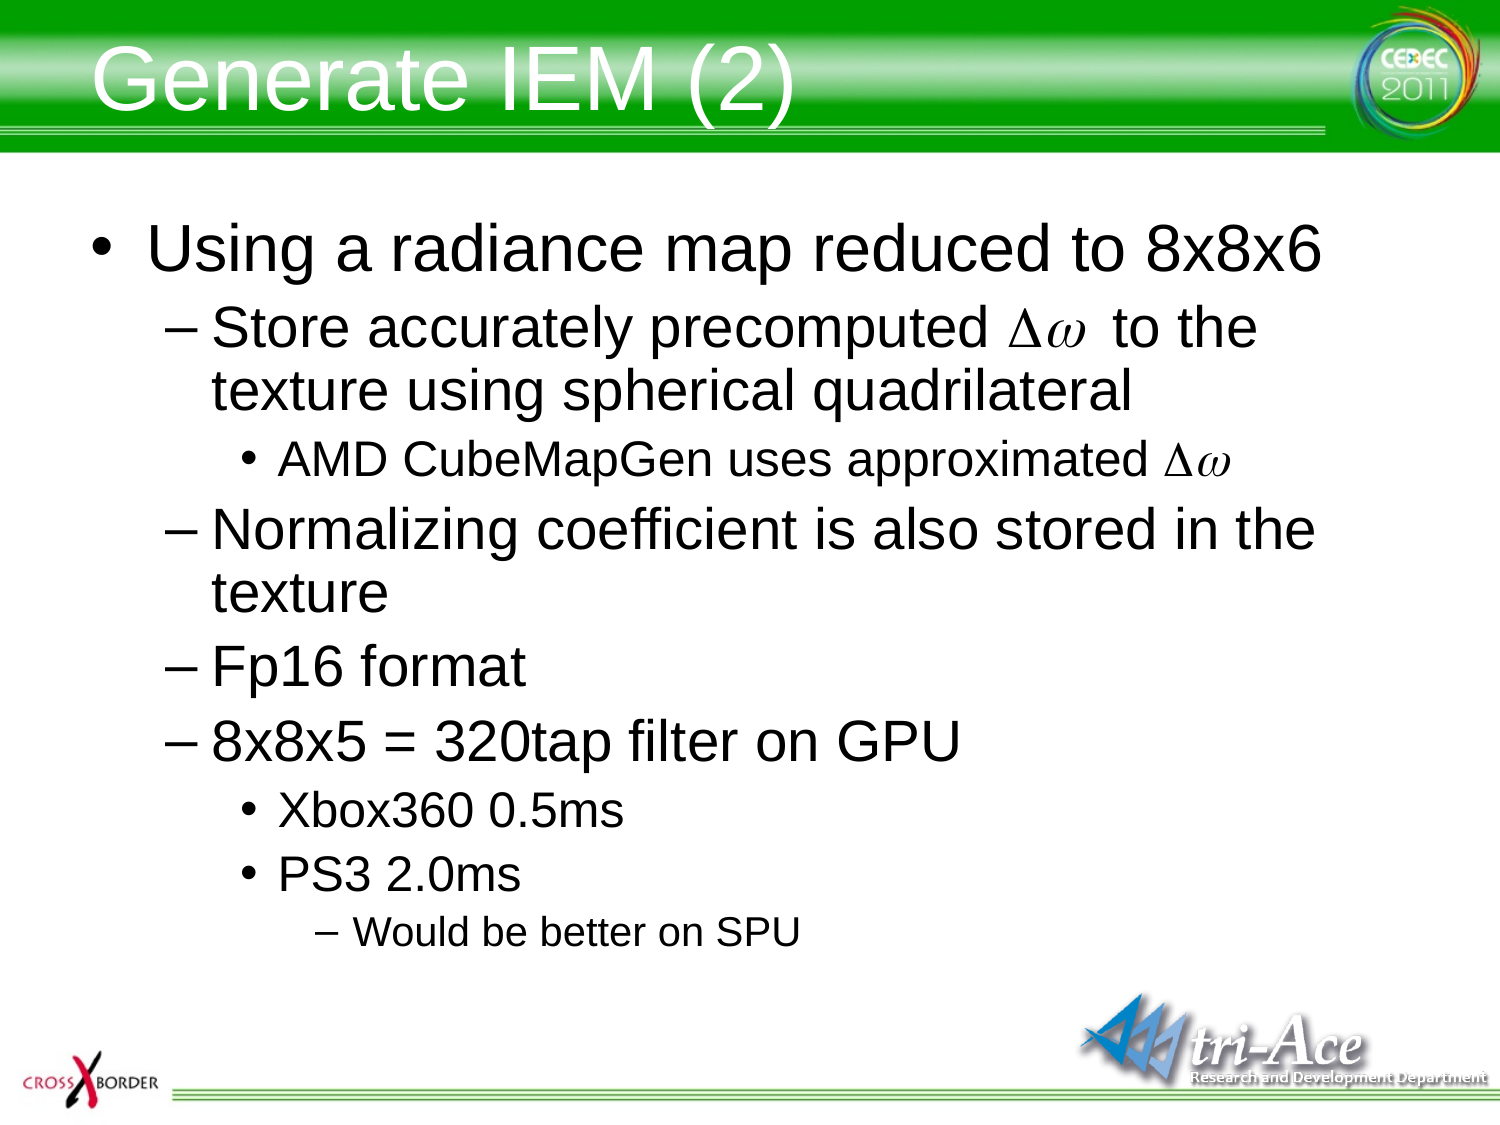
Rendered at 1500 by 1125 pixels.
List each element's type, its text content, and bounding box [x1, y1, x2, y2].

picture [0, 0, 1500, 155]
list Using a radiance map reduced to 8x8x6 Store accurately precomputed Dw to the texture using spherical quadrilateral AMD CubeMapGen uses approximated Dw Normalizing coefficient is also stored in the texture Fp16 format 8x8x5 = 320tap filter on GPU Xbox360 0.5ms PS3 2.0ms Would be better on SPU [74, 206, 1426, 993]
picture [0, 987, 1500, 1125]
title Generate IEM (2) [74, 7, 1426, 140]
